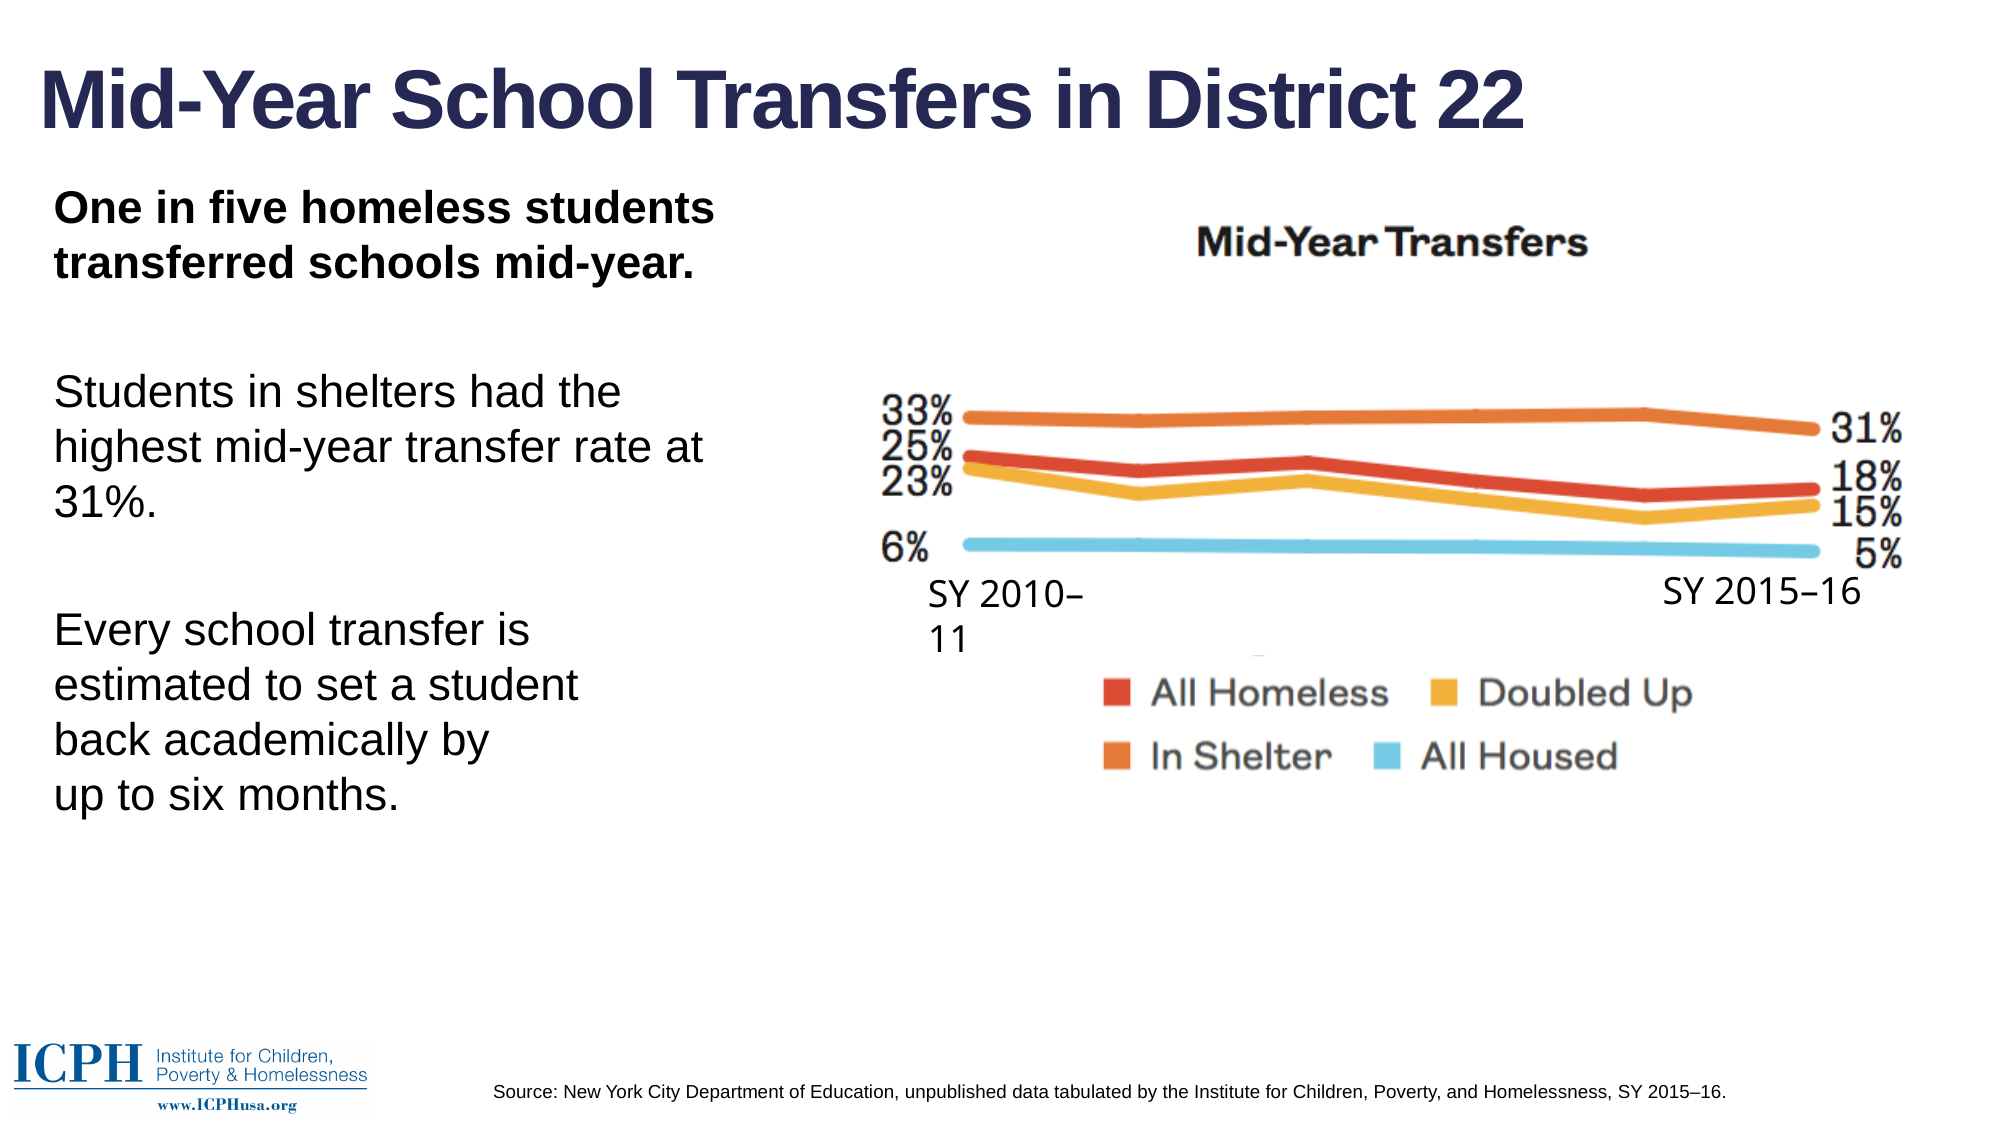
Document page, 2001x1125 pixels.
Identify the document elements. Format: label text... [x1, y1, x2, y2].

text_box Source: New York City Department of Education, unpublished data tabulated by the Institute for Children, Poverty, and Homelessness, SY 2015–16. [478, 1072, 1982, 1110]
picture [873, 221, 1918, 579]
text_box SY 2015–16 [1647, 588, 1879, 620]
picture [1084, 655, 1707, 794]
title Mid-Year School Transfers in District 22 [24, 38, 1934, 171]
list One in five homeless students transferred schools mid-year. Students in shelters had the highest mid-year transfer rate at 31%. Every school transfer is estimated to set a student back academically by up to six months. [38, 170, 744, 963]
text_box SY 2010–11 [913, 588, 1132, 668]
picture [10, 1042, 373, 1115]
